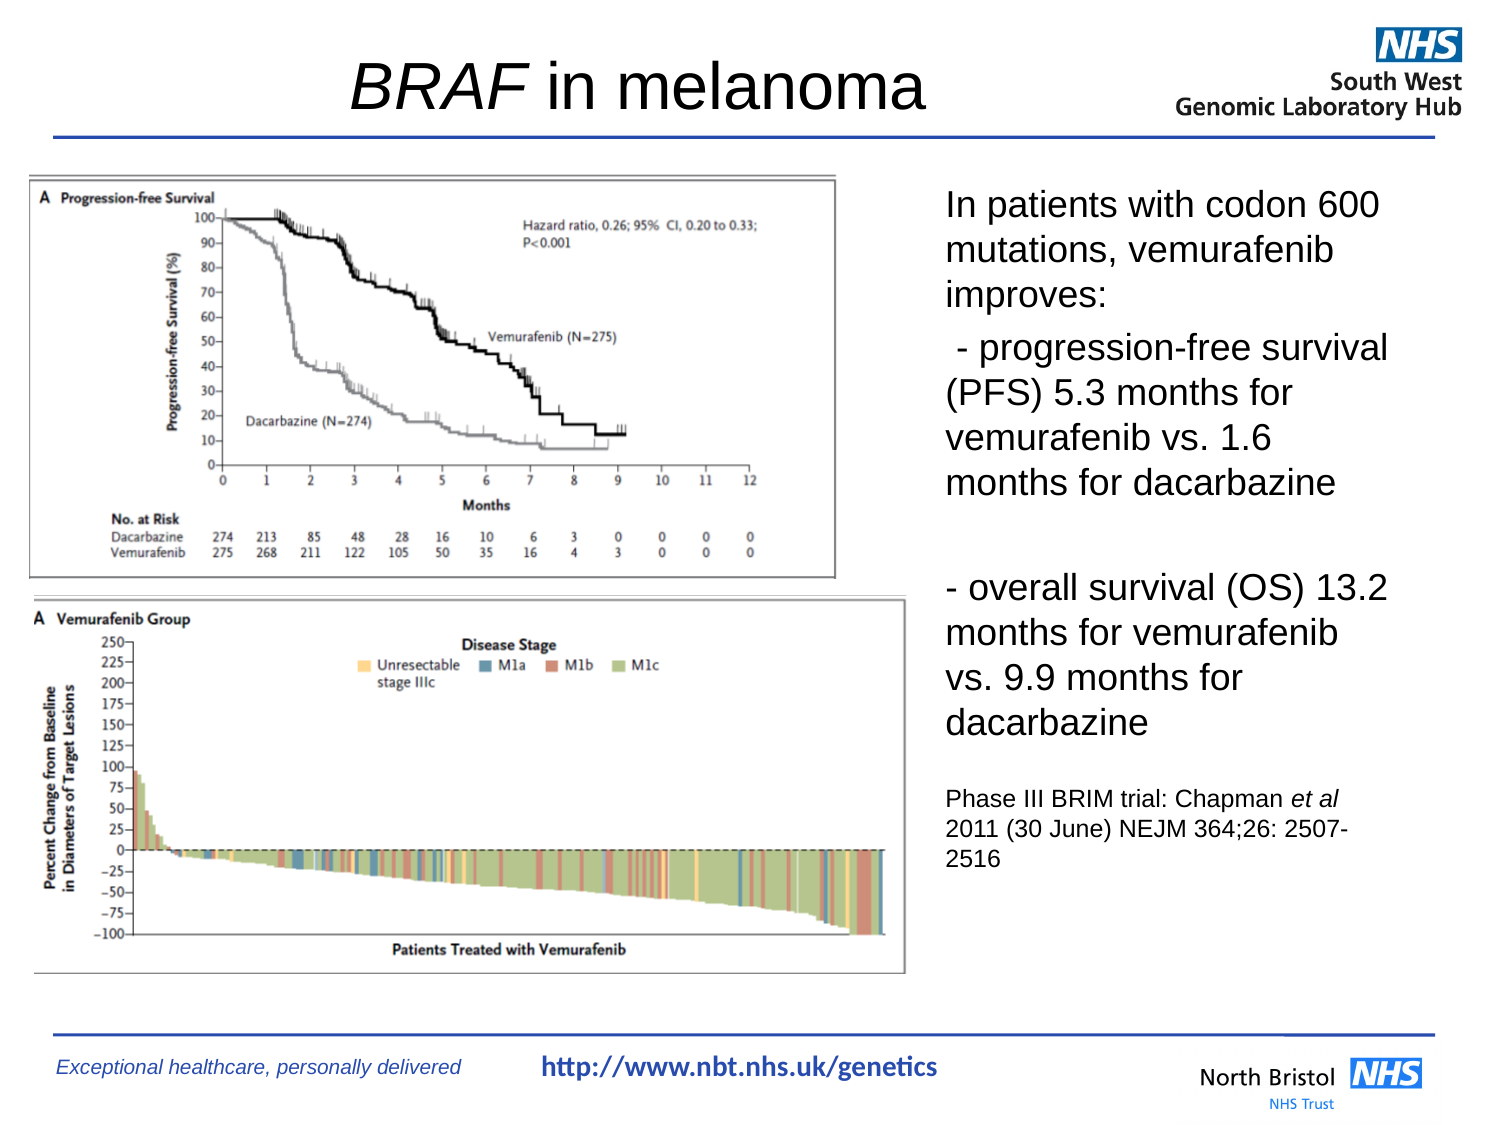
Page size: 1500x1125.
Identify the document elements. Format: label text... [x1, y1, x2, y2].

picture [1175, 1039, 1441, 1125]
footer http://www.nbt.nhs.uk/genetics [501, 1039, 977, 1118]
picture [1163, 18, 1471, 129]
picture [34, 595, 936, 974]
list In patients with codon 600 mutations, vemurafenib improves: - progression-free survival (PFS) 5.3 months for vemurafenib vs. 1.6 months for dacarbazine - overall survival (OS) 13.2 months for vemurafenib vs. 9.9 months for dacarbazine Phase III BRIM trial: Chapman et al 2011 (30 June) NEJM 364;26: 2507-2516 [930, 172, 1412, 988]
picture [29, 156, 851, 580]
title BRAF in melanoma [64, 42, 1213, 124]
